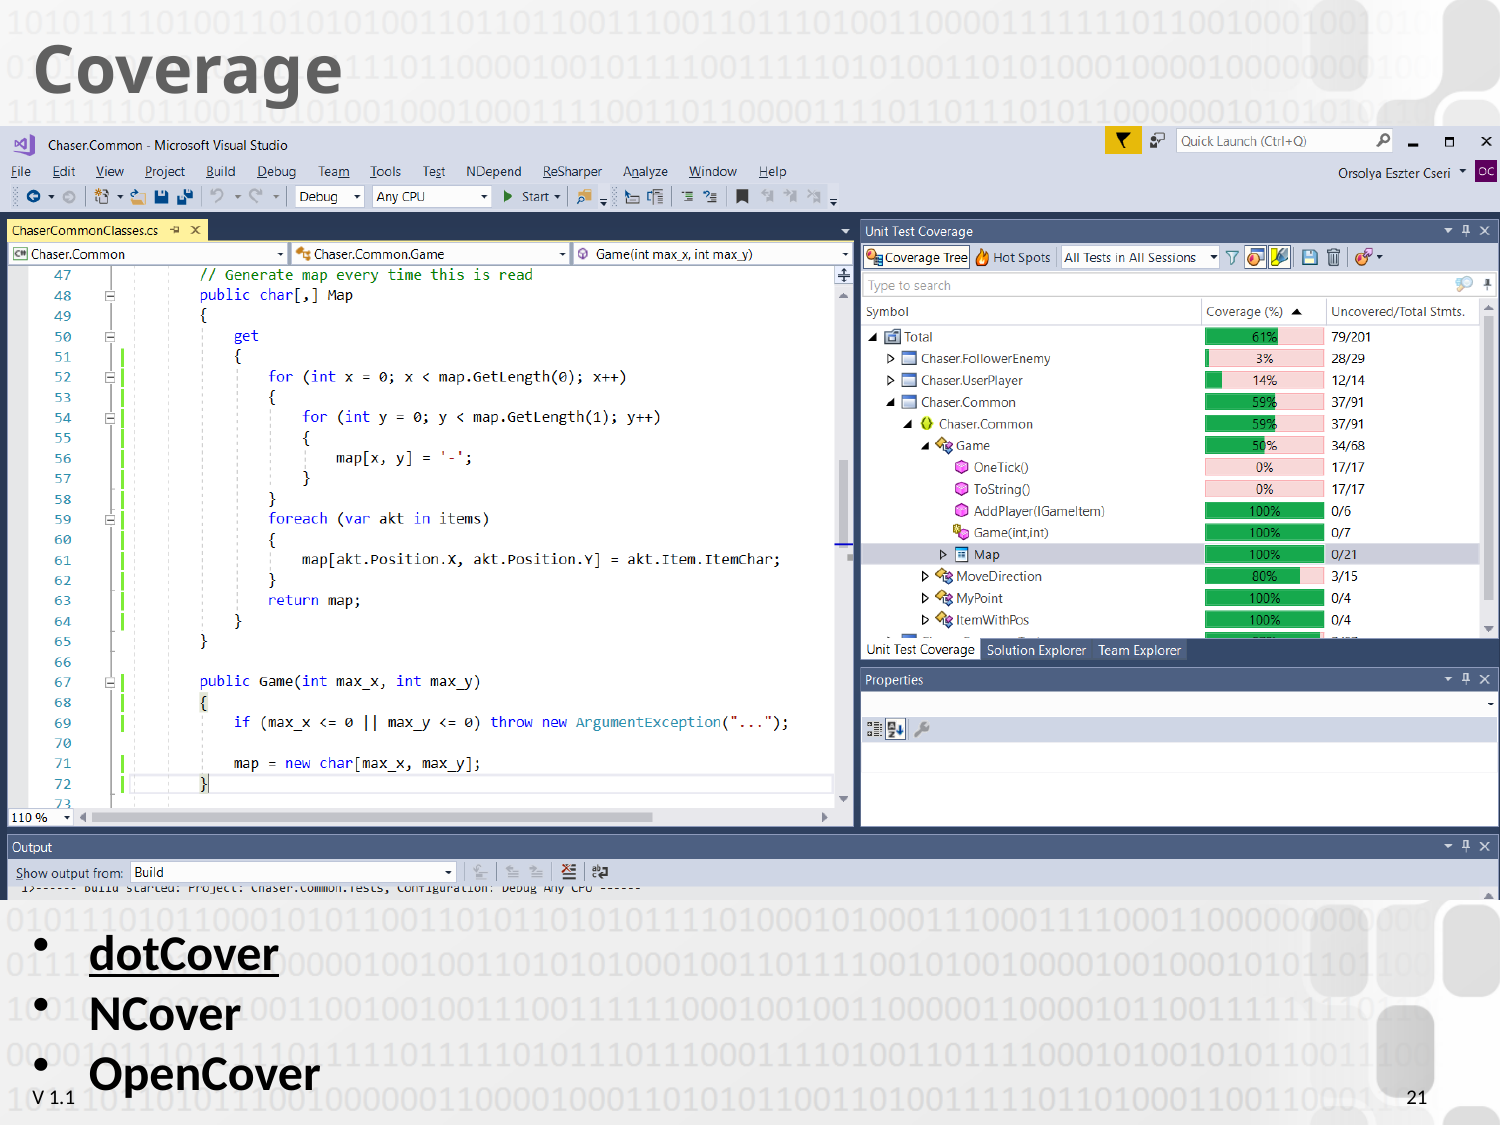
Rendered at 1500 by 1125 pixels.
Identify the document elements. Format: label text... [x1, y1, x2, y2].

title Coverage [17, 19, 1483, 114]
list dotCover NCover OpenCover [17, 912, 1483, 1059]
picture [0, 0, 1500, 1125]
slide_number 21 [1245, 1076, 1443, 1107]
